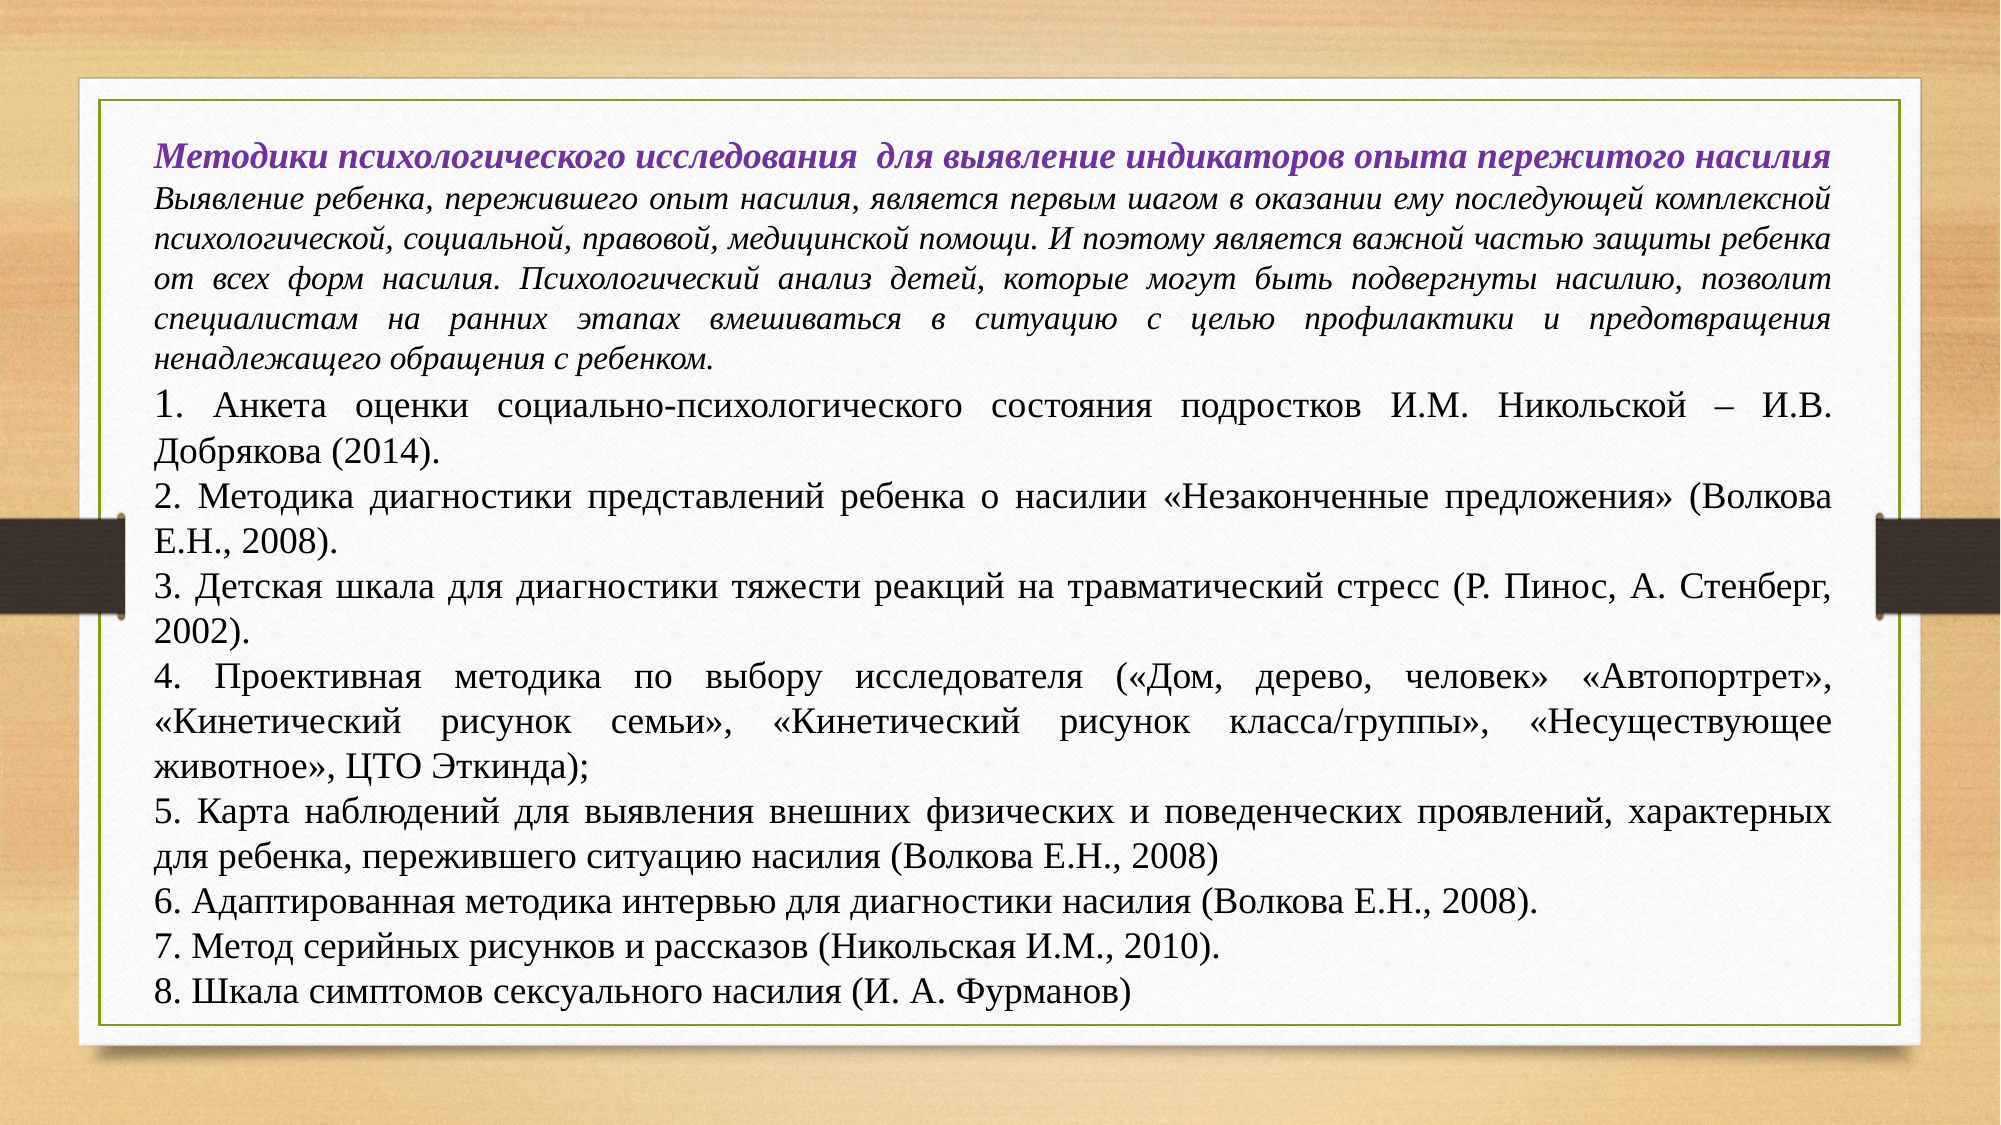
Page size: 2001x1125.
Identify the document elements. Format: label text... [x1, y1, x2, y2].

picture [0, 0, 2001, 1125]
text_box Методики психологического исследования для выявление индикаторов опыта пережитого насилия Выявление ребенка, пережившего опыт насилия, является первым шагом в оказании ему последующей комплексной психологической, социальной, правовой, медицинской помощи. И поэтому является важной частью защиты ребенка от всех форм насилия. Психологический анализ детей, которые могут быть подвергнуты насилию, позволит специалистам на ранних этапах вмешиваться в ситуацию с целью профилактики и предотвращения ненадлежащего обращения с ребенком. 1. Анкета оценки социально-психологического состояния подростков И.М. Никольской – И.В. Добрякова (2014). 2. Методика диагностики представлений ребенка о насилии «Незаконченные предложения» (Волкова Е.Н., 2008). 3. Детская шкала для диагностики тяжести реакций на травматический стресс (Р. Пинос, А. Стенберг, 2002). 4. Проективная методика по выбору исследователя («Дом, дерево, человек» «Автопортрет», «Кинетический рисунок семьи», «Кинетический рисунок класса/группы», «Несуществующее животное», ЦТО Эткинда); 5. Карта наблюдений для выявления внешних физических и поведенческих проявлений, характерных для ребенка, пережившего ситуацию насилия (Волкова Е.Н., 2008) 6. Адаптированная методика интервью для диагностики насилия (Волкова Е.Н., 2008). 7. Метод серийных рисунков и рассказов (Никольская И.М., 2010). 8. Шкала симптомов сексуального насилия (И. А. Фурманов) [139, 124, 1849, 1019]
